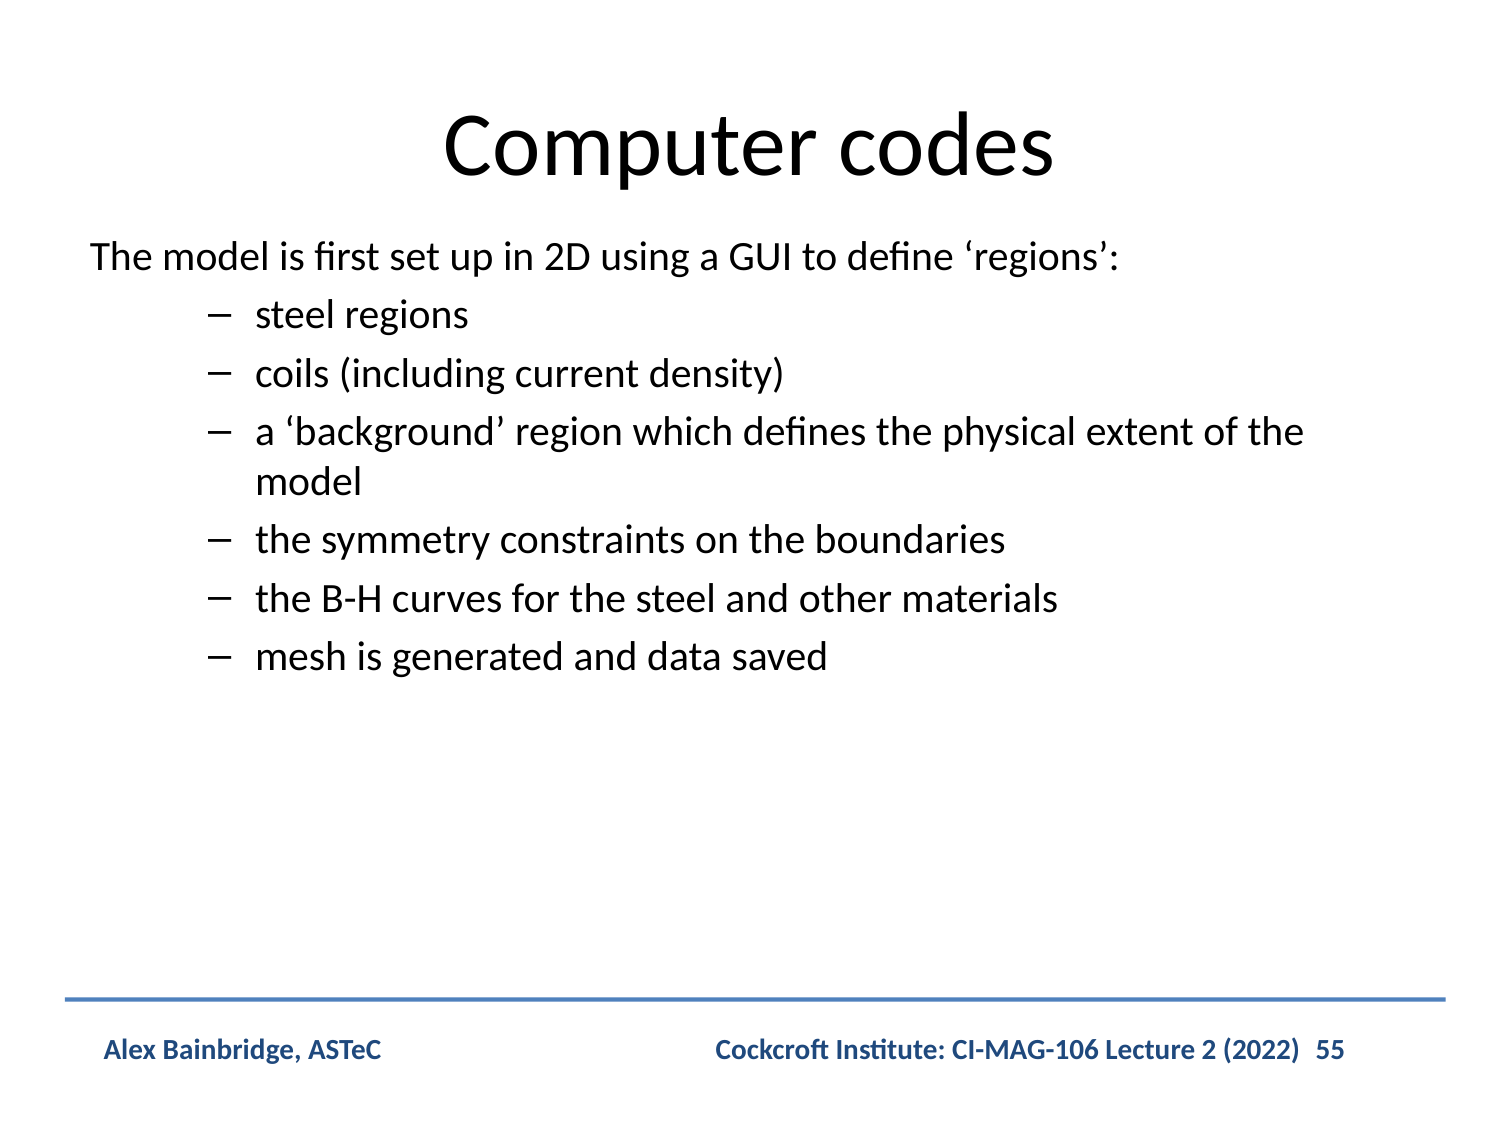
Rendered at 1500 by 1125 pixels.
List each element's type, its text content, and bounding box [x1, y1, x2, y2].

title Computer codes [75, 45, 1425, 221]
text_box The model is first set up in 2D using a GUI to define ‘regions’: steel regions coils (including current density) a ‘background’ region which defines the physical extent of the model the symmetry constraints on the boundaries the B-H curves for the steel and other materials mesh is generated and data saved [74, 221, 1425, 1005]
